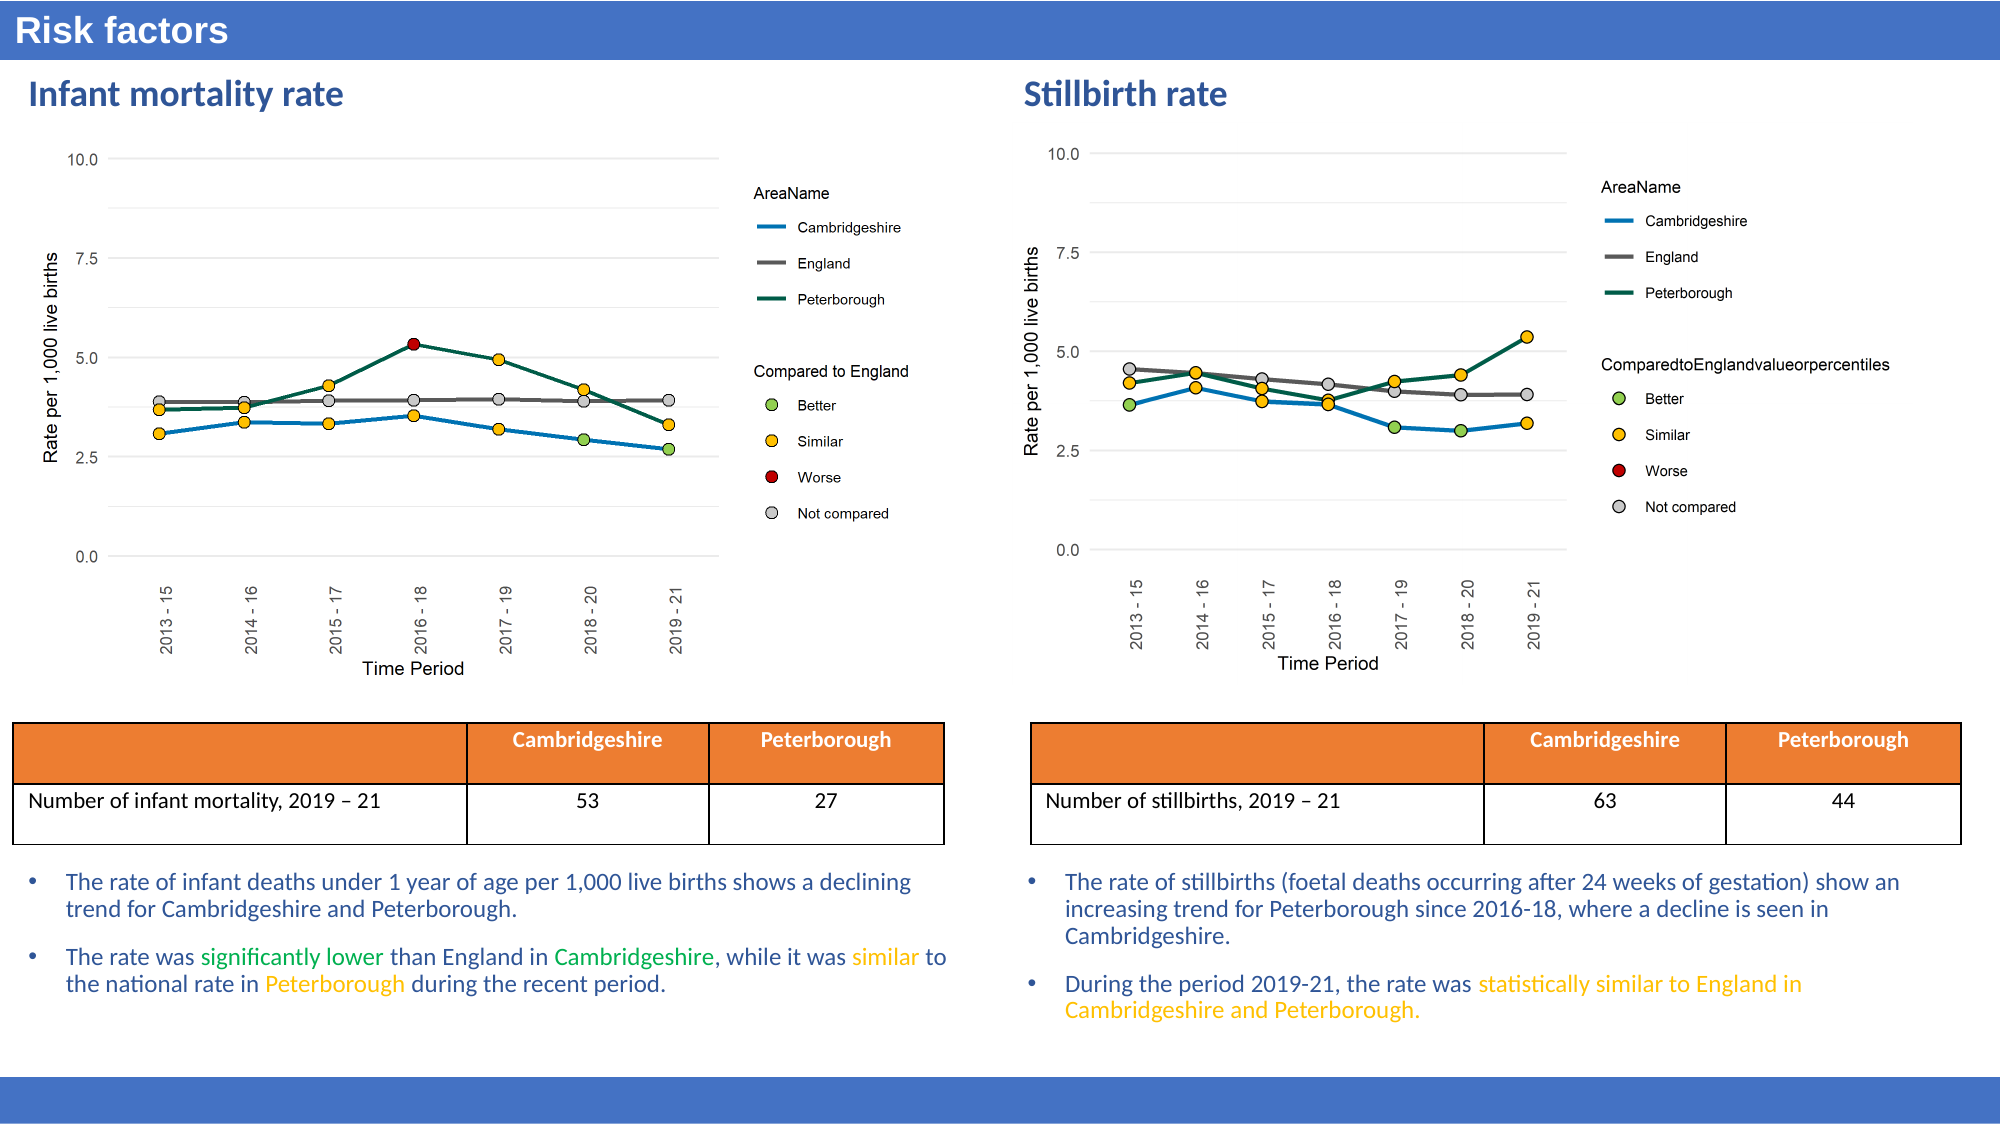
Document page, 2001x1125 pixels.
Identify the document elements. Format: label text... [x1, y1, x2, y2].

table_cell 27 [710, 785, 943, 844]
table_cell 63 [1485, 785, 1725, 844]
table_cell Number of stillbirths, 2019 – 21 [1032, 785, 1483, 844]
table_header [14, 724, 466, 783]
list The rate of infant deaths under 1 year of age per 1,000 live births shows a declining trend for Cambridgeshire and Peterborough. The rate was significantly lower than England in Cambridgeshire, while it was similar to the national rate in Peterborough during the recent period. [13, 861, 988, 1068]
table_header Cambridgeshire [468, 724, 708, 783]
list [1012, 122, 1913, 685]
list Infant mortality rate [13, 56, 988, 123]
text_box Risk factors [0, 4, 2000, 56]
table_header Peterborough [710, 724, 943, 783]
list Stillbirth rate [1008, 56, 1984, 123]
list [31, 127, 932, 690]
table_cell 44 [1727, 785, 1960, 844]
list The rate of stillbirths (foetal deaths occurring after 24 weeks of gestation) show an increasing trend for Peterborough since 2016-18, where a decline is seen in Cambridgeshire. During the period 2019-21, the rate was statistically similar to England in Cambridgeshire and Peterborough. [1012, 861, 1984, 1063]
table_header Cambridgeshire [1485, 724, 1725, 783]
table_header [1032, 724, 1483, 783]
table_header Peterborough [1727, 724, 1960, 783]
table_cell Number of infant mortality, 2019 – 21 [14, 785, 466, 844]
table_cell 53 [468, 785, 708, 844]
